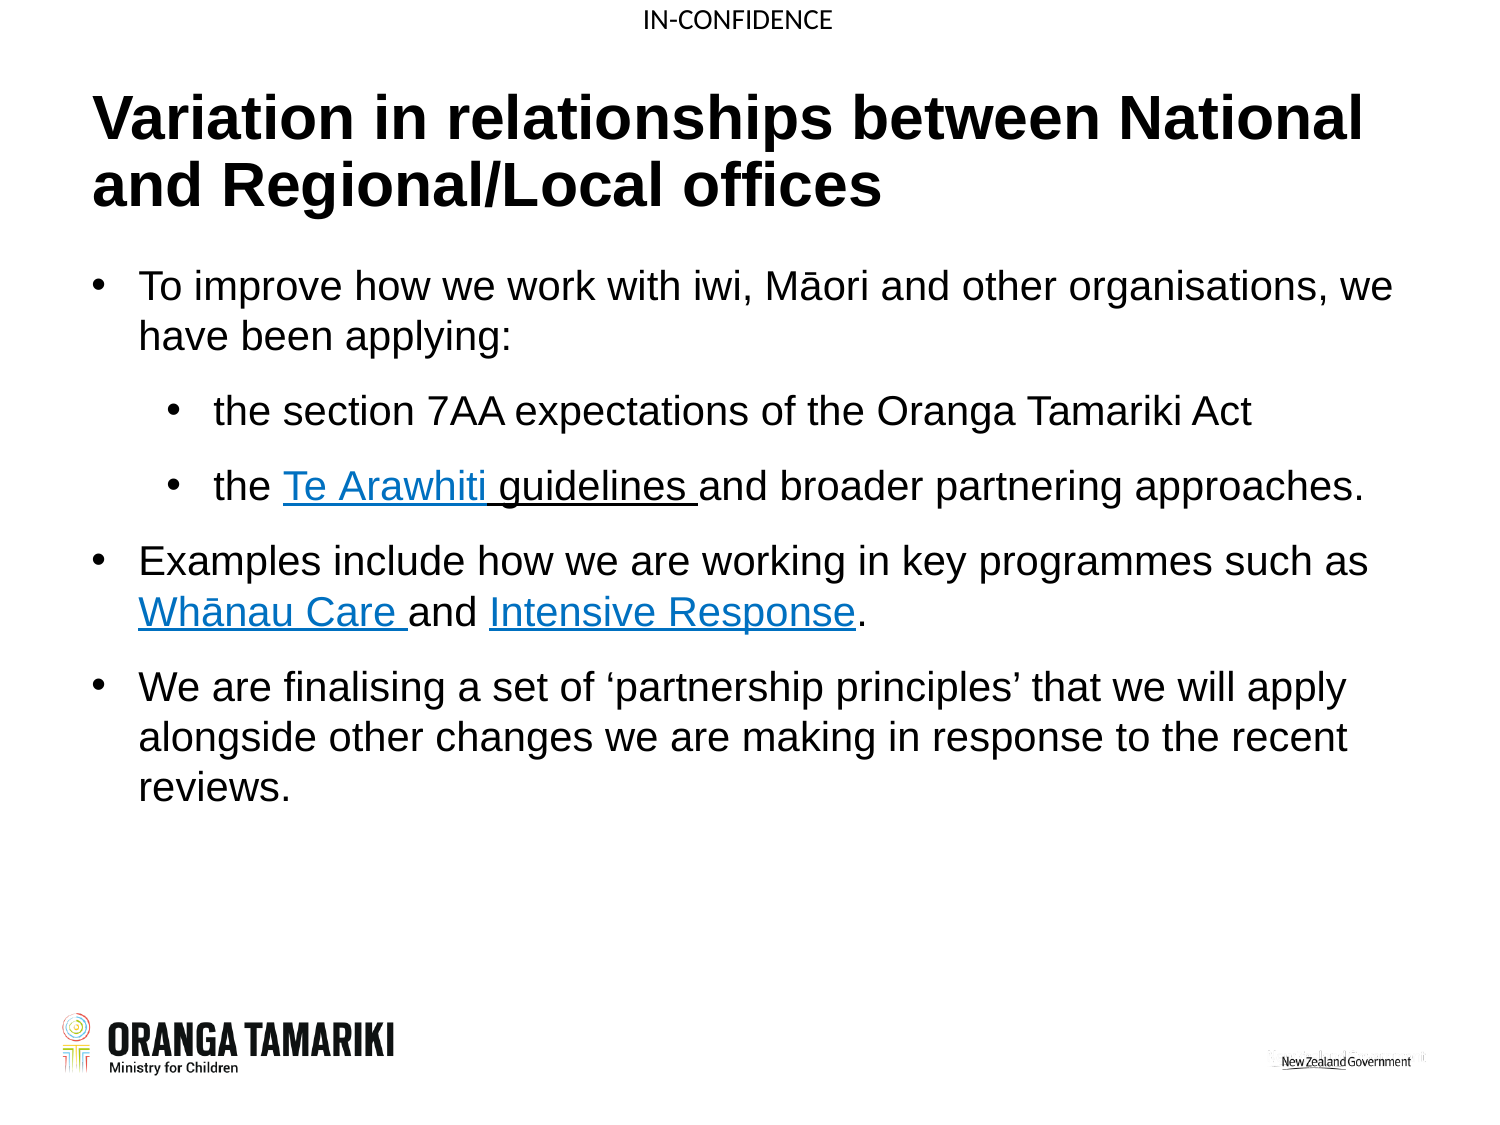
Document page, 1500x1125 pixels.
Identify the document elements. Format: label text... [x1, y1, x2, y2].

picture [1252, 1034, 1441, 1083]
picture [29, 979, 426, 1106]
subtitle To improve how we work with iwi, Māori and other organisations, we have been applying: the section 7AA expectations of the Oranga Tamariki Act the Te Arawhiti guidelines and broader partnering approaches. Examples include how we are working in key programmes such as Whānau Care and Intensive Response. We are finalising a set of ‘partnership principles’ that we will apply alongside other changes we are making in response to the recent reviews. [76, 251, 1412, 965]
title Variation in relationships between National and Regional/Local offices [77, 78, 1411, 251]
